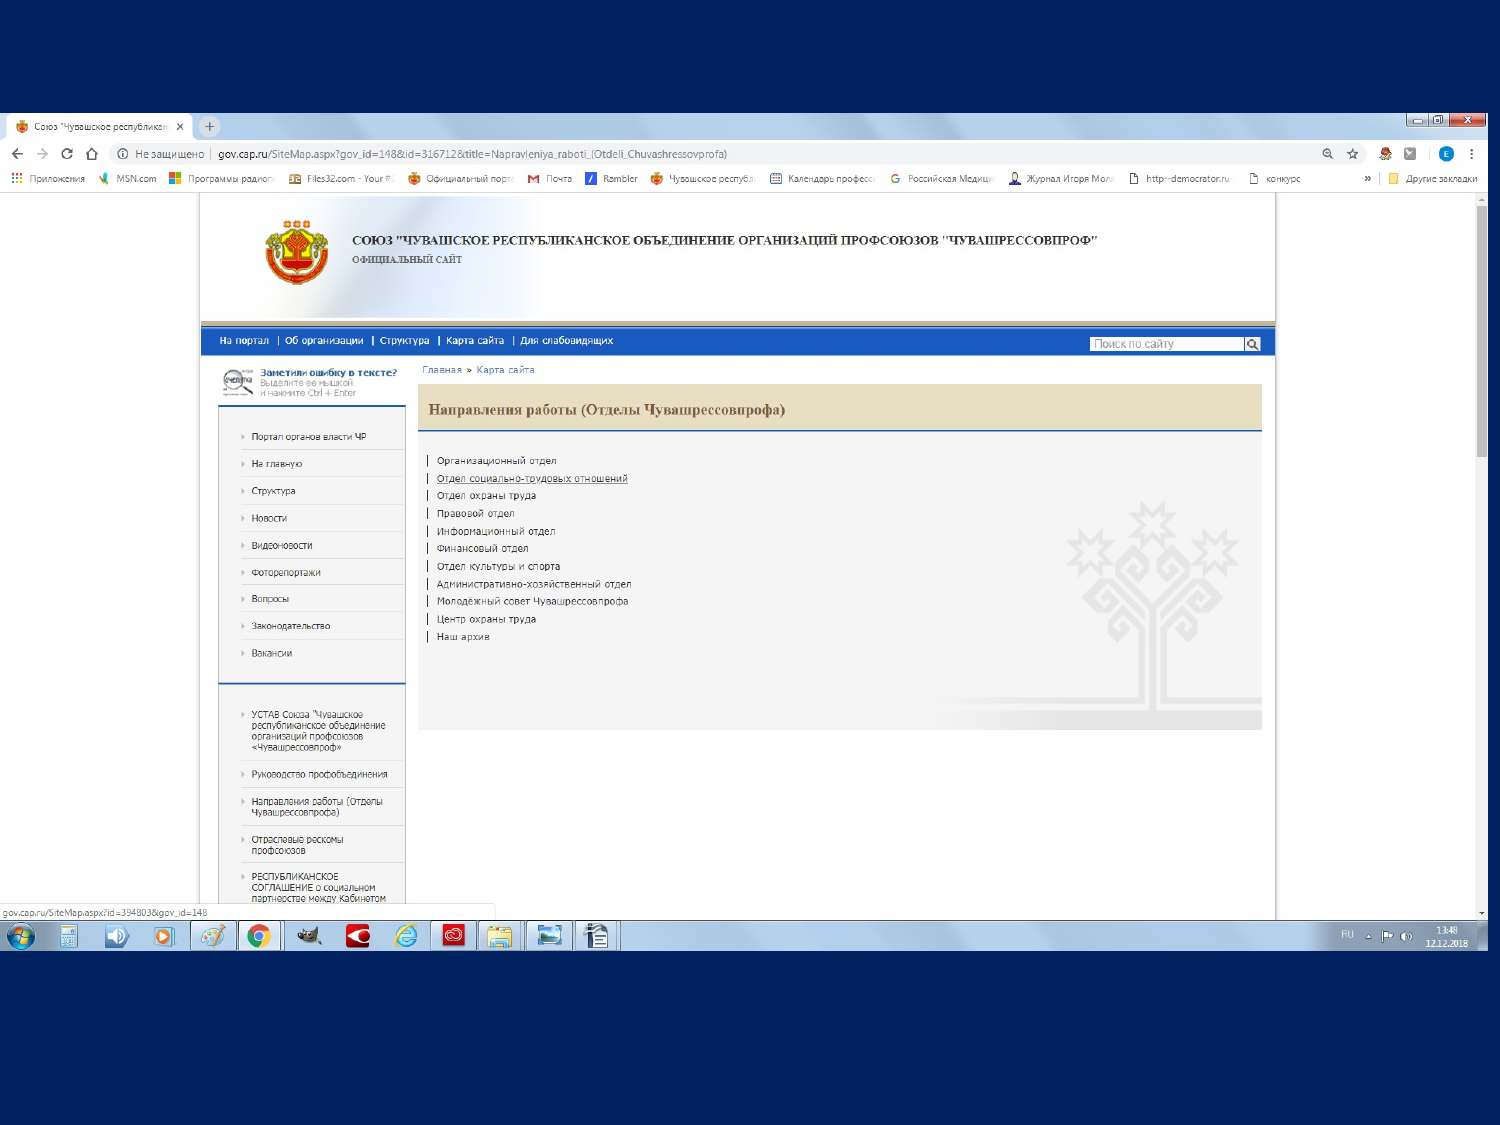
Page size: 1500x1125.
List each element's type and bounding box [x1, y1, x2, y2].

picture [0, 113, 1489, 951]
